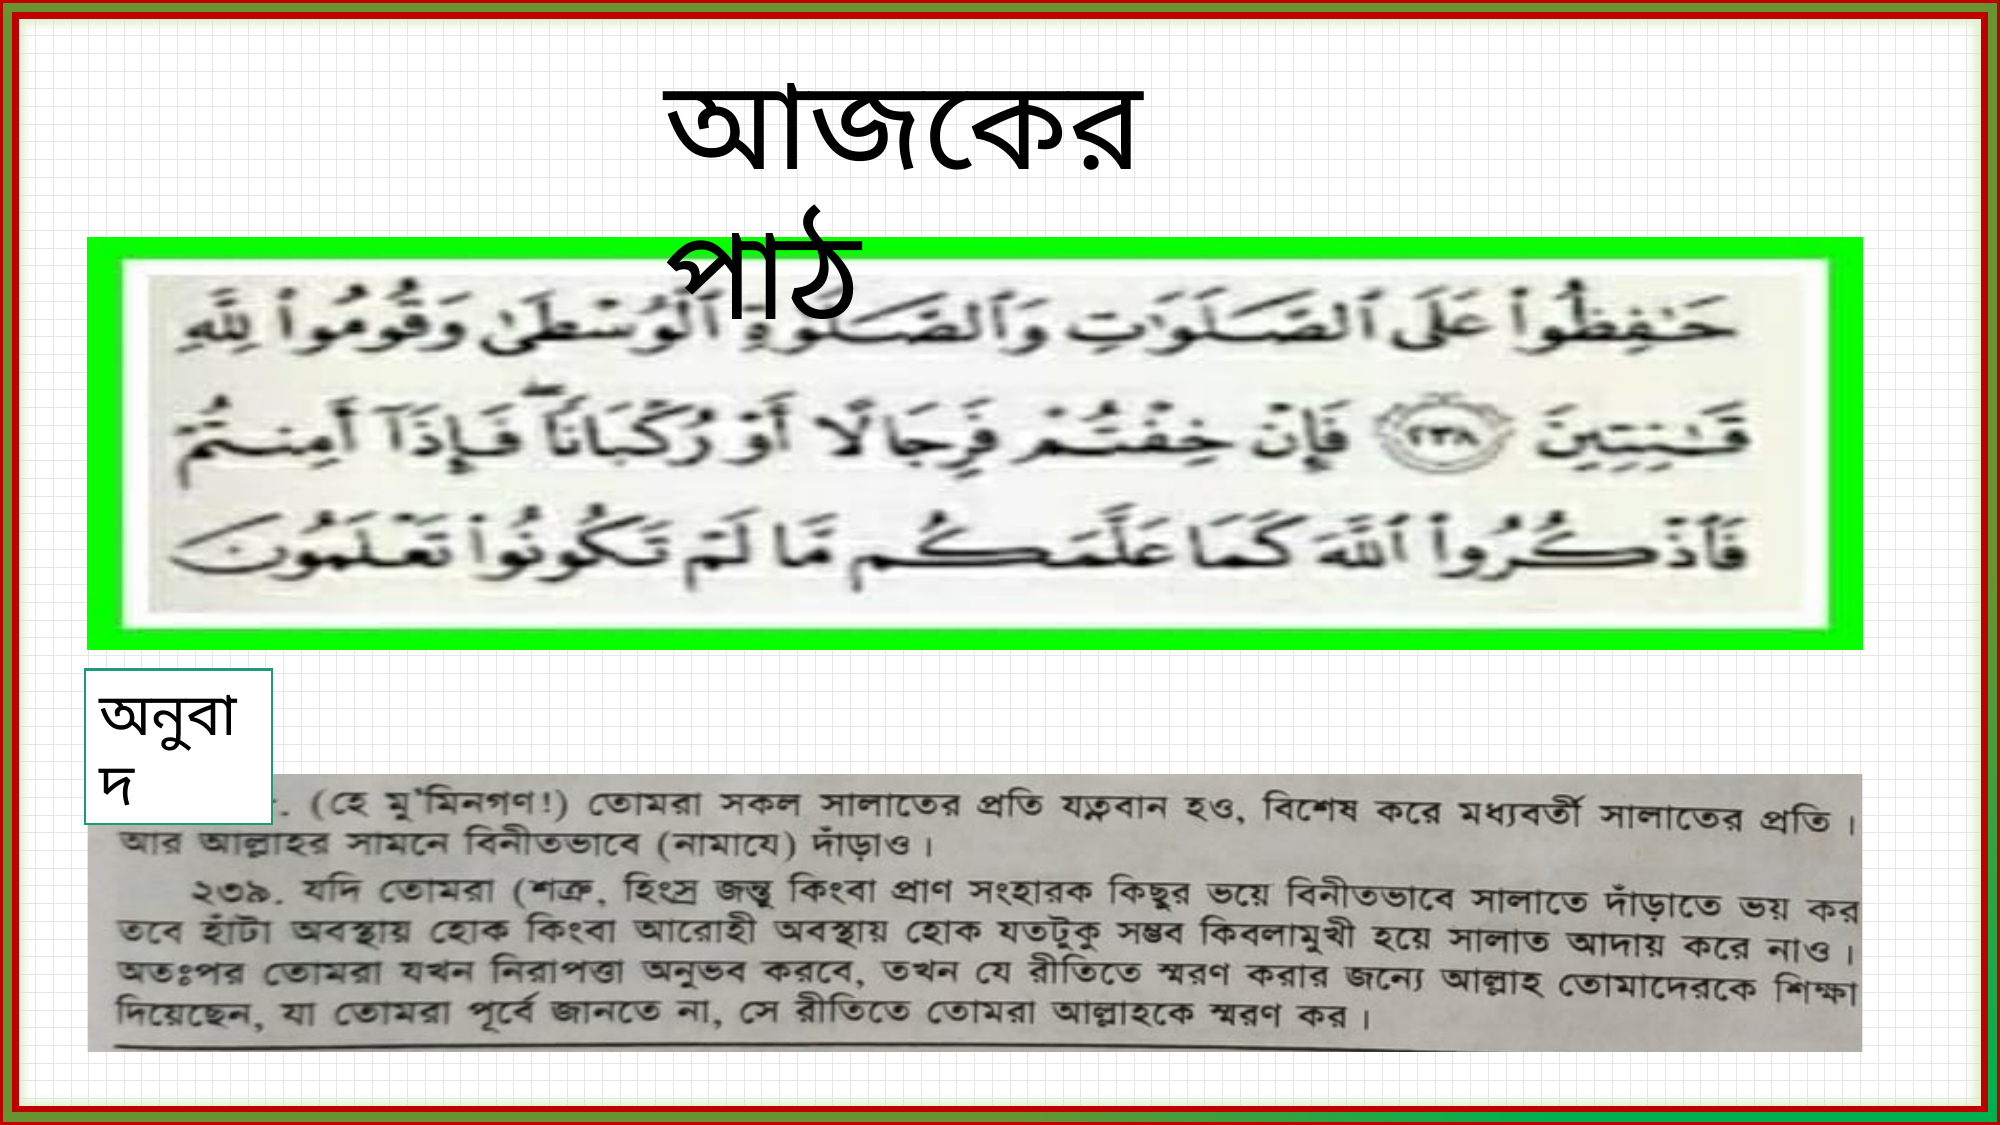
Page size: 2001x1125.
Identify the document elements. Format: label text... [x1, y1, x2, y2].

picture [87, 237, 1863, 650]
text_box আজকের পাঠ [650, 37, 1375, 237]
text_box অনুবাদ [84, 668, 273, 825]
picture [87, 774, 1863, 1052]
